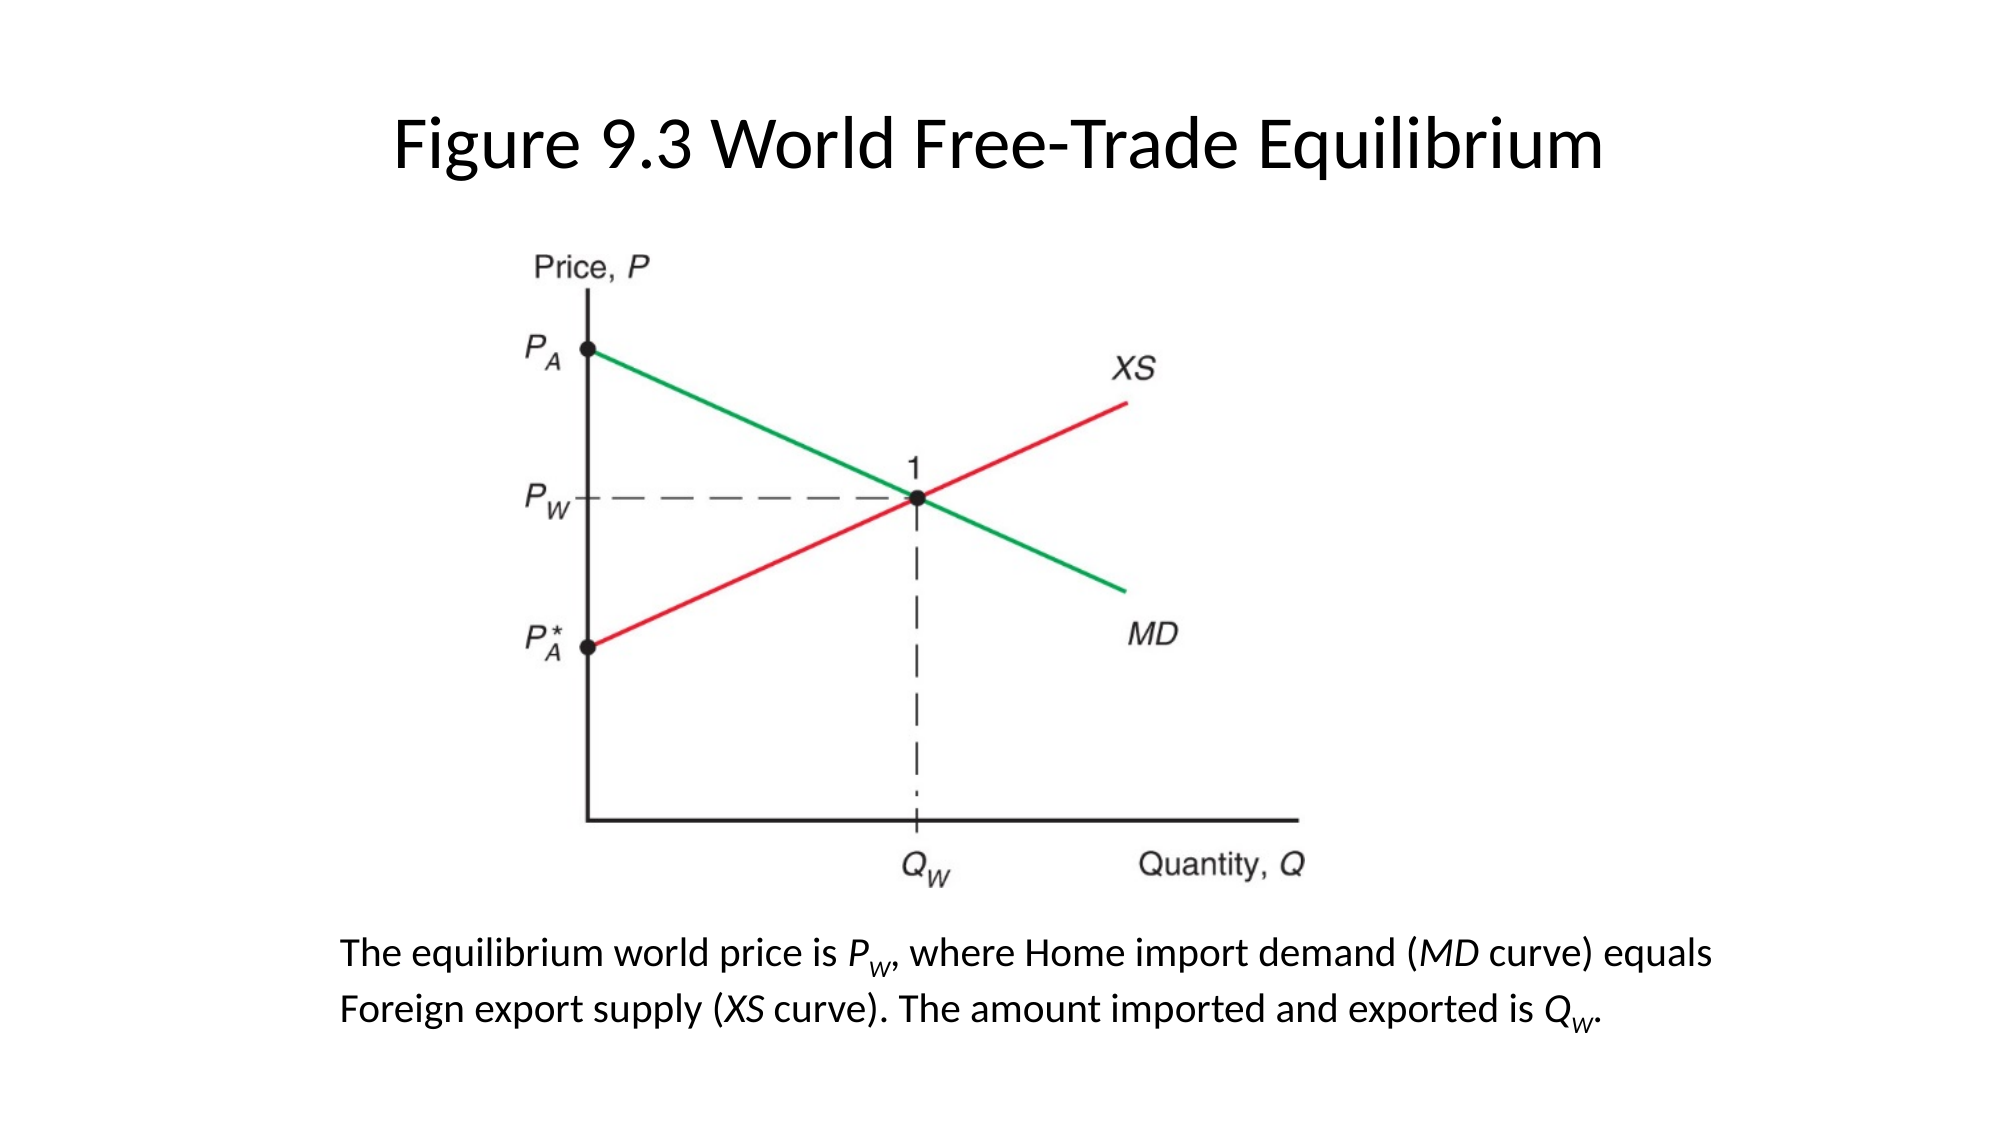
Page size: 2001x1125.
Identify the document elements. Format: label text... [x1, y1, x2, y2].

picture [524, 253, 1305, 888]
list The equilibrium world price is PW, where Home import demand (MD curve) equals Foreign export supply (XS curve). The amount imported and exported is QW. [324, 918, 1750, 1080]
title Figure 9.3 World Free-Trade Equilibrium [99, 45, 1900, 233]
